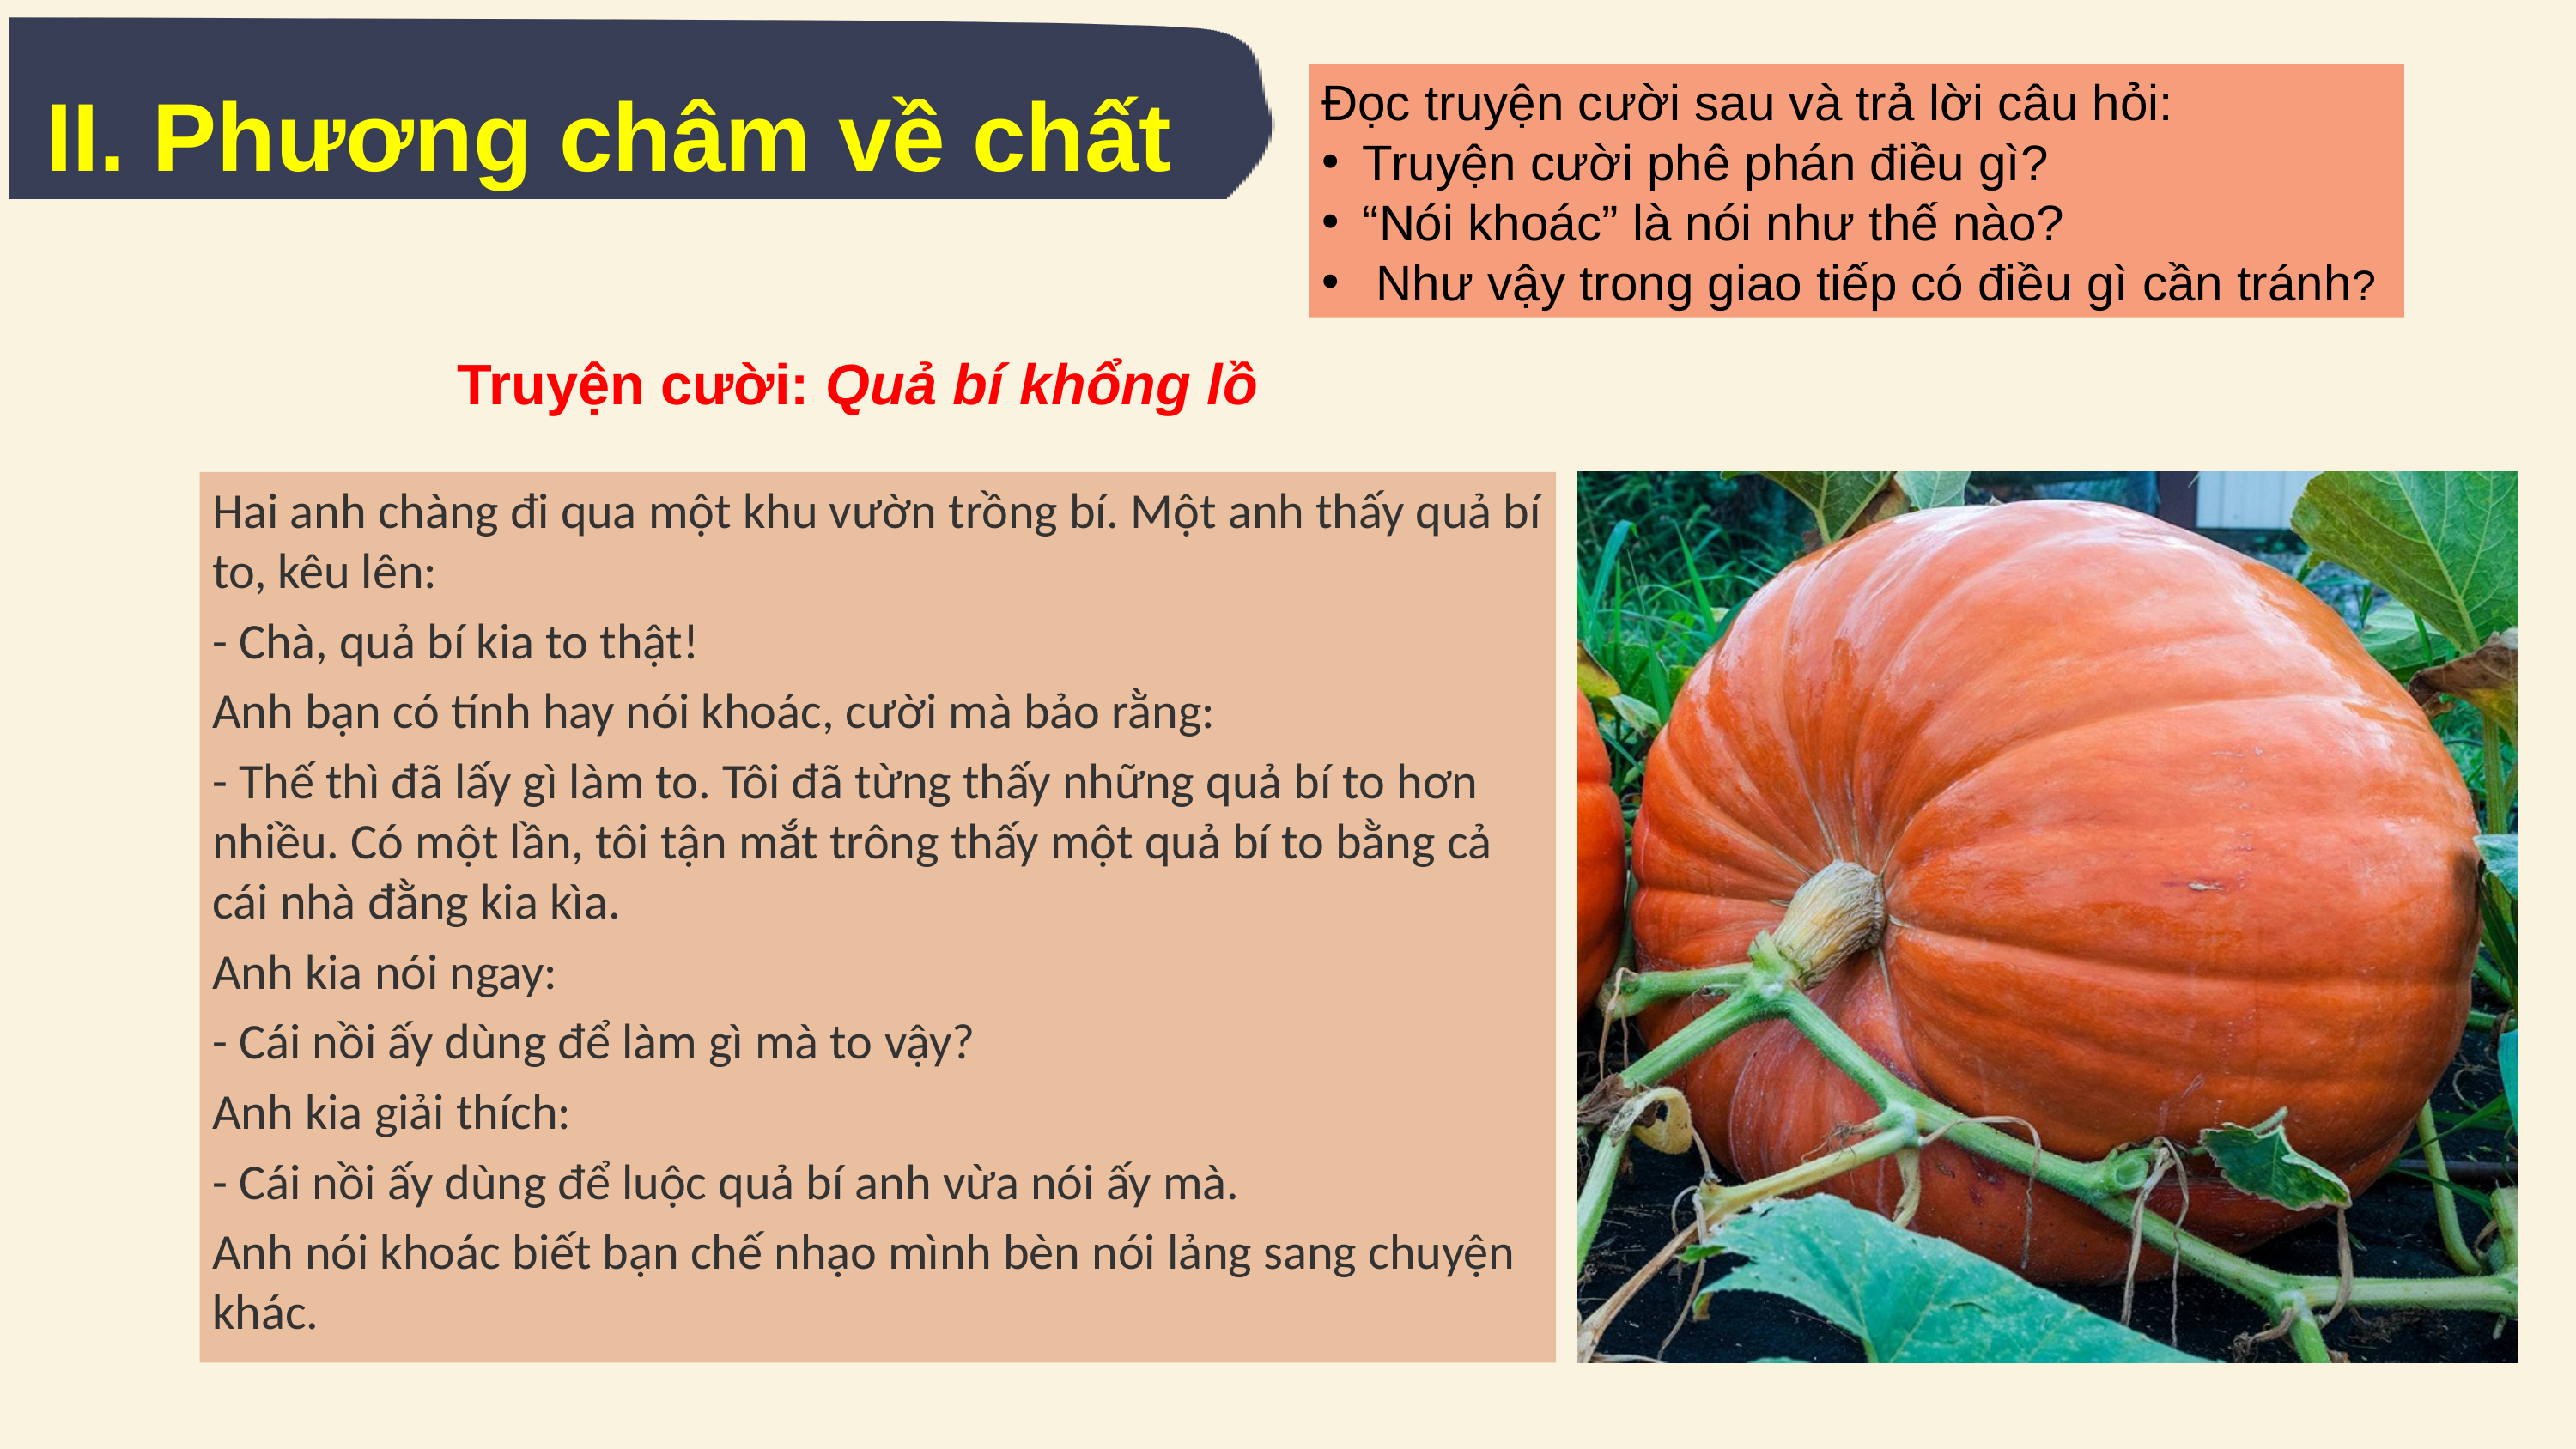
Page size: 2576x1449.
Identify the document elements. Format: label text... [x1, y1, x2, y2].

picture [1577, 471, 2518, 1363]
text_box Đọc truyện cười sau và trả lời câu hỏi: Truyện cười phê phán điều gì? “Nói khoác” là nói như thế nào? Như vậy trong giao tiếp có điều gì cần tránh? [1309, 64, 2404, 318]
text_box Hai anh chàng đi qua một khu vườn trồng bí. Một anh thấy quả bí to, kêu lên: - Chà, quả bí kia to thật! Anh bạn có tính hay nói khoác, cười mà bảo rằng: - Thế thì đã lấy gì làm to. Tôi đã từng thấy những quả bí to hơn nhiều. Có một lần, tôi tận mắt trông thấy một quả bí to bằng cả cái nhà đằng kia kìa. Anh kia nói ngay: - Cái nồi ấy dùng để làm gì mà to vậy? Anh kia giải thích: - Cái nồi ấy dùng để luộc quả bí anh vừa nói ấy mà. Anh nói khoác biết bạn chế nhạo mình bèn nói lảng sang chuyện khác. [199, 471, 1557, 1363]
picture [2108, 471, 2117, 476]
text_box Truyện cười: Quả bí khổng lồ [201, 341, 1515, 423]
picture [9, 17, 1289, 199]
